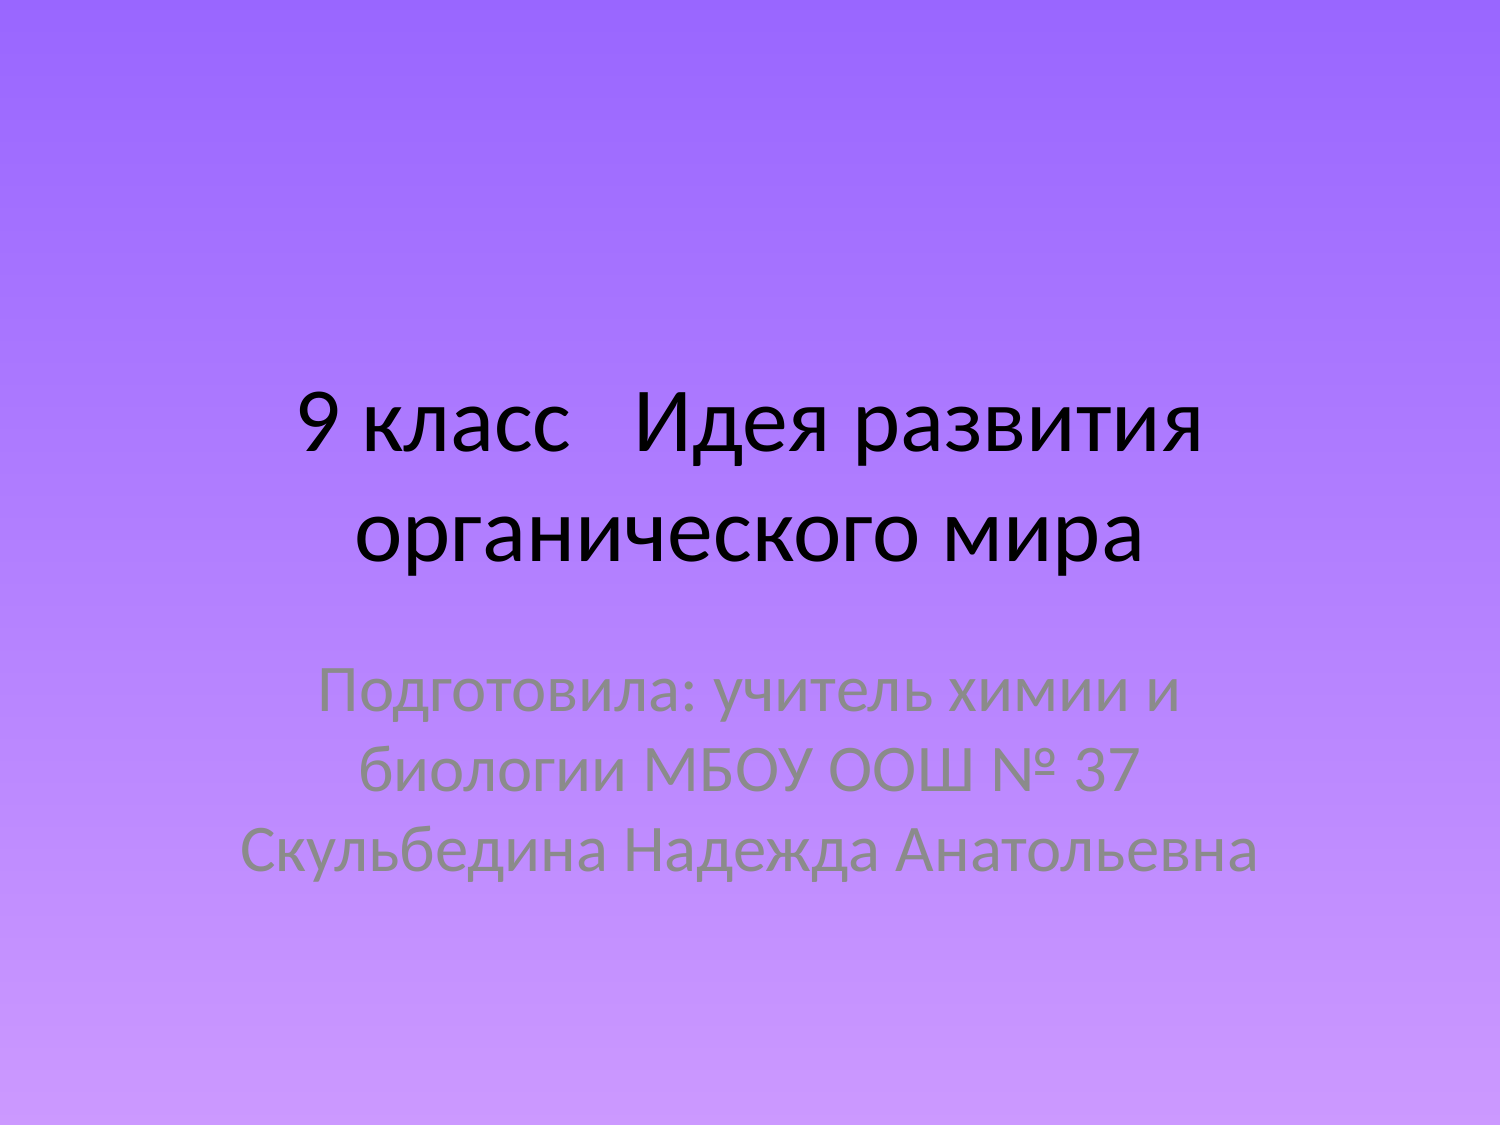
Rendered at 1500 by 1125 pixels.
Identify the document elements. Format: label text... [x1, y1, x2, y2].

title 9 класс Идея развития органического мира [112, 349, 1388, 591]
subtitle Подготовила: учитель химии и биологии МБОУ ООШ № 37 Скульбедина Надежда Анатольевна [225, 637, 1275, 925]
